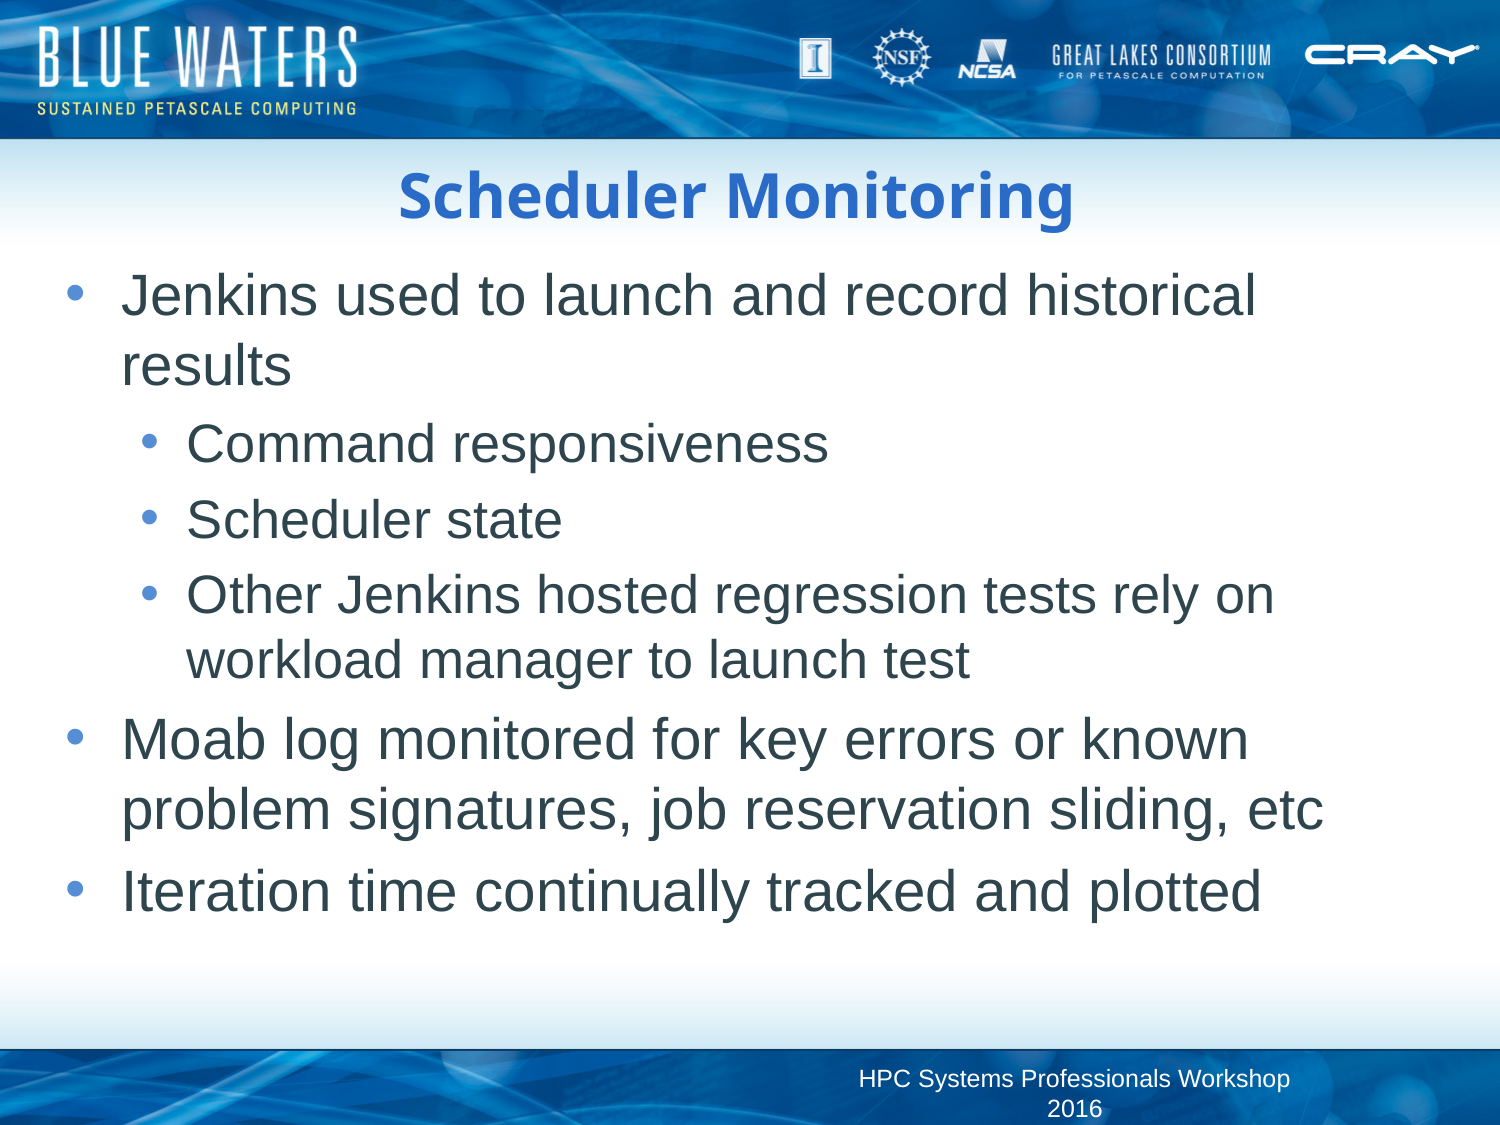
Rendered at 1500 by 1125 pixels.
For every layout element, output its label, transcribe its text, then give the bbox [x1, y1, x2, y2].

picture [0, 0, 1500, 1125]
footer HPC Systems Professionals Workshop 2016 [812, 1072, 1338, 1113]
list Jenkins used to launch and record historical results Command responsiveness Scheduler state Other Jenkins hosted regression tests rely on workload manager to launch test Moab log monitored for key errors or known problem signatures, job reservation sliding, etc Iteration time continually tracked and plotted [50, 249, 1425, 938]
title Scheduler Monitoring [50, 149, 1425, 238]
